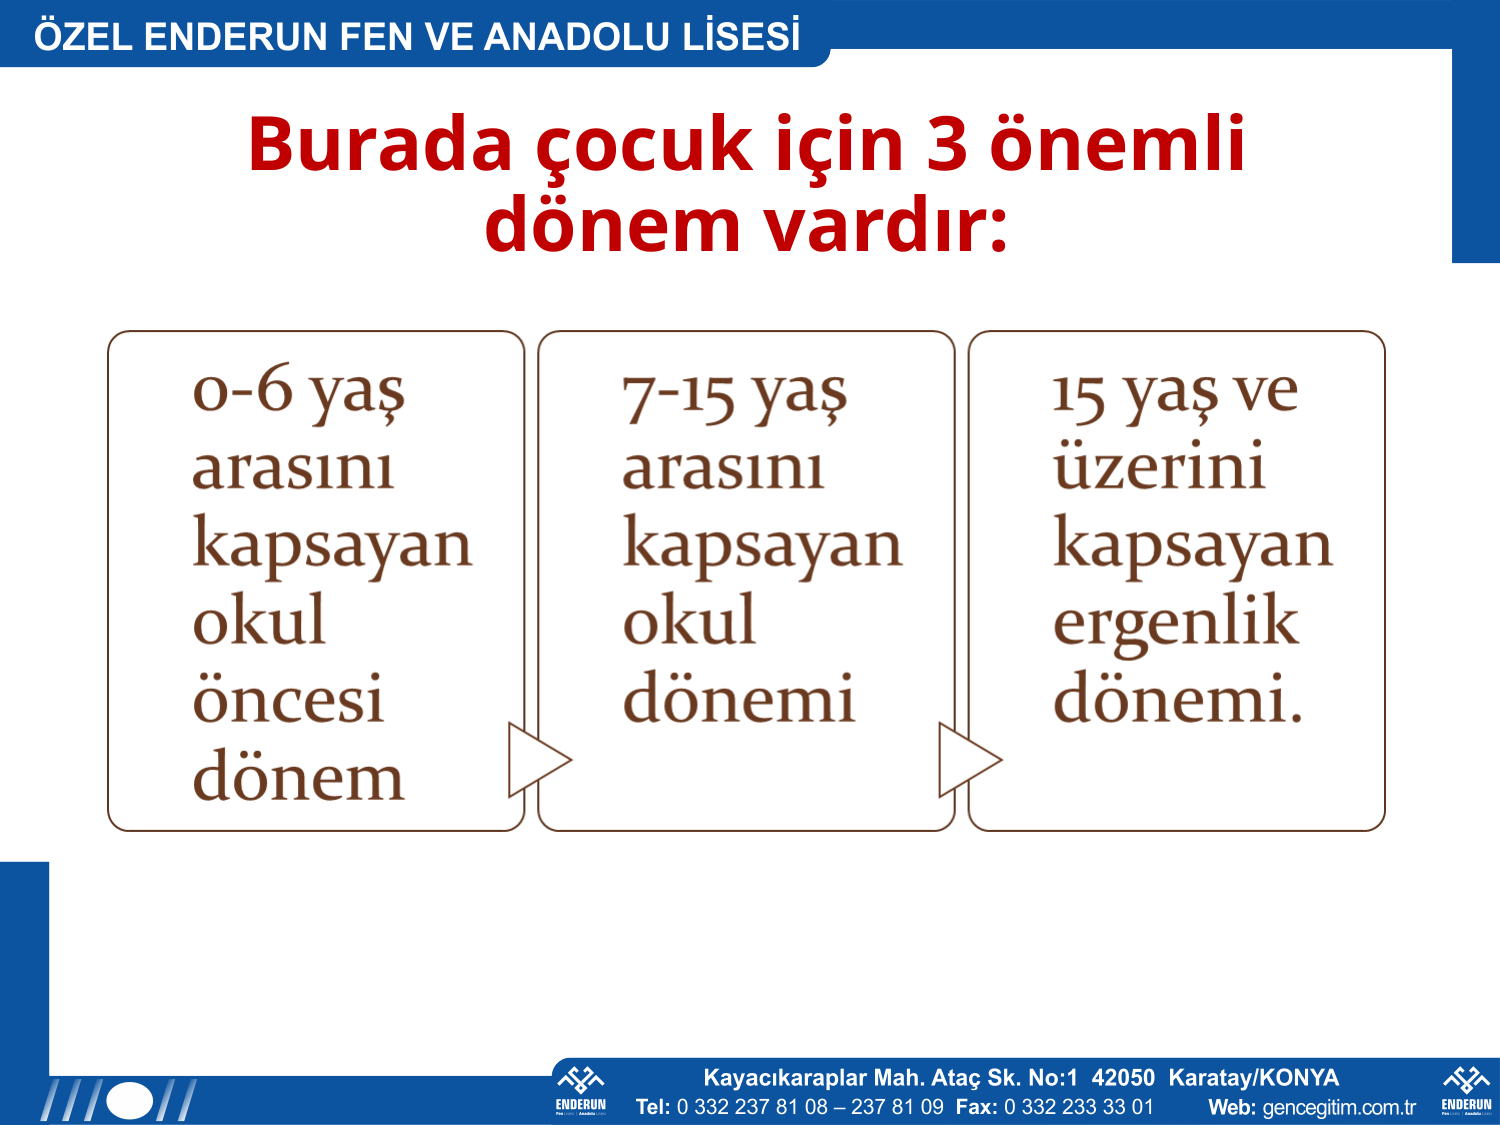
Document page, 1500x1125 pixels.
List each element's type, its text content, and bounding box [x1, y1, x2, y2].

title Burada çocuk için 3 önemli dönem vardır: [100, 78, 1395, 296]
picture [0, 0, 1500, 1125]
list [103, 299, 1397, 1014]
